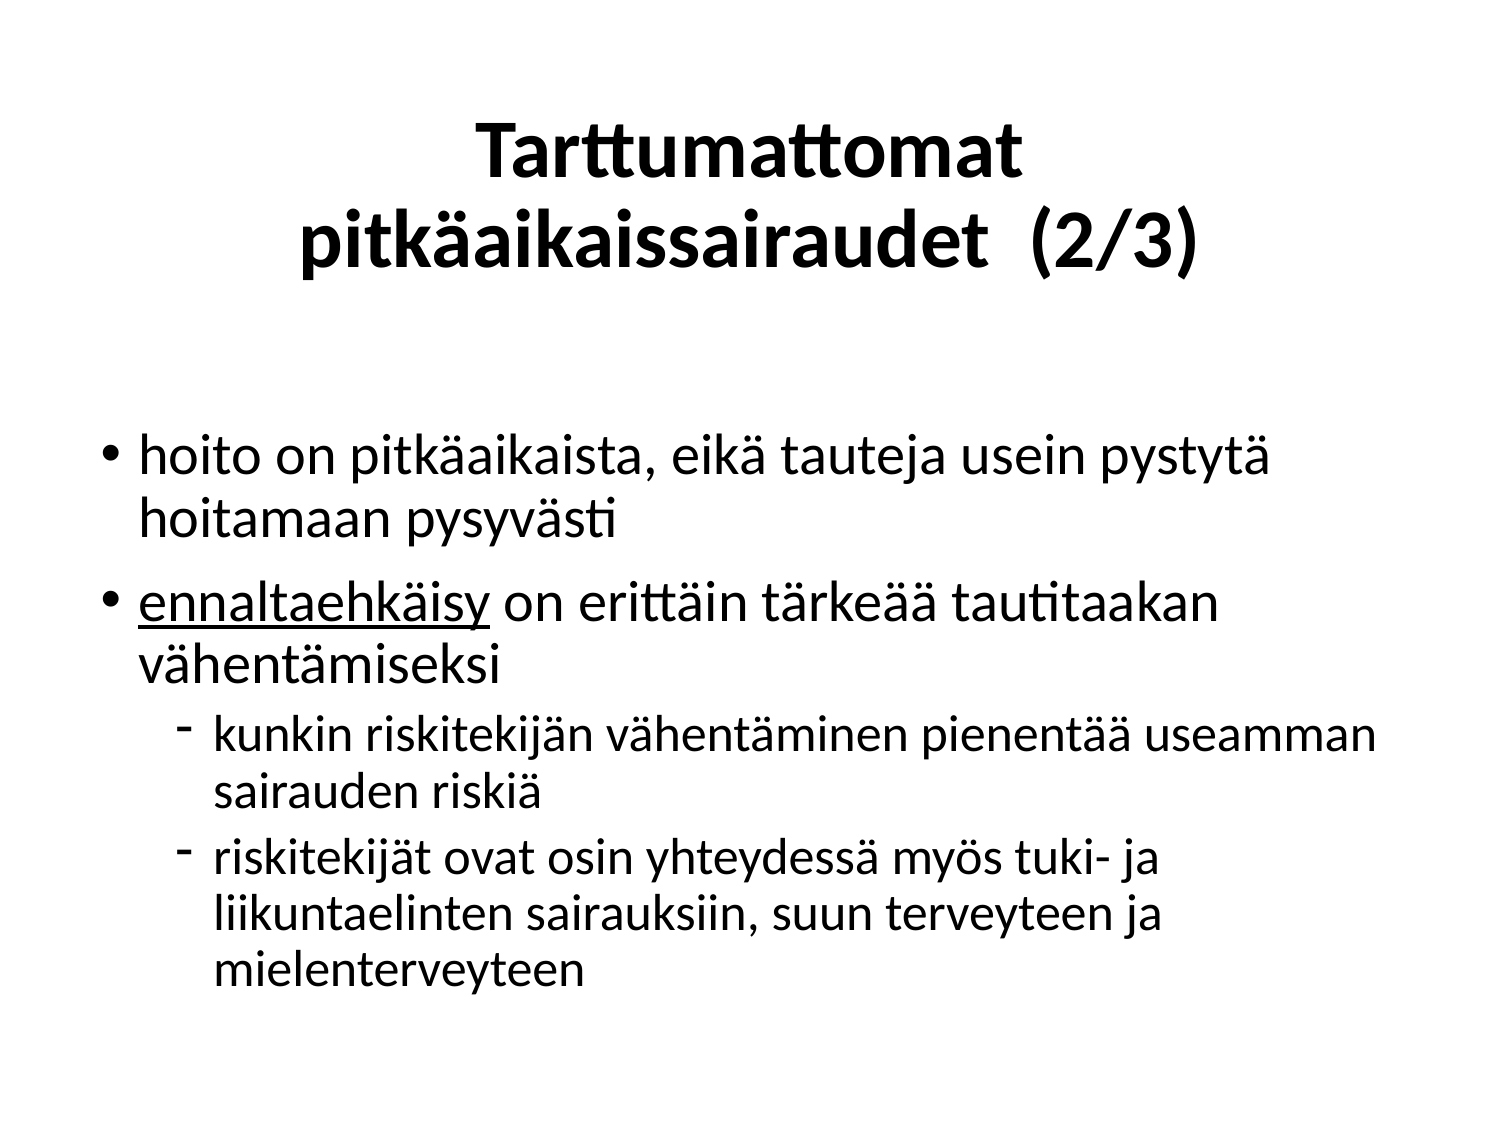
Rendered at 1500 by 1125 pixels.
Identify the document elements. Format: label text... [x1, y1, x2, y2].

list hoito on pitkäaikaista, eikä tauteja usein pystytä hoitamaan pysyvästi ennaltaehkäisy on erittäin tärkeää tautitaakan vähentämiseksi kunkin riskitekijän vähentäminen pienentää useamman sairauden riskiä riskitekijät ovat osin yhteydessä myös tuki- ja liikuntaelinten sairauksiin, suun terveyteen ja mielenterveyteen [85, 416, 1465, 1035]
title Tarttumattomat pitkäaikaissairaudet (2/3) [109, 109, 1391, 283]
